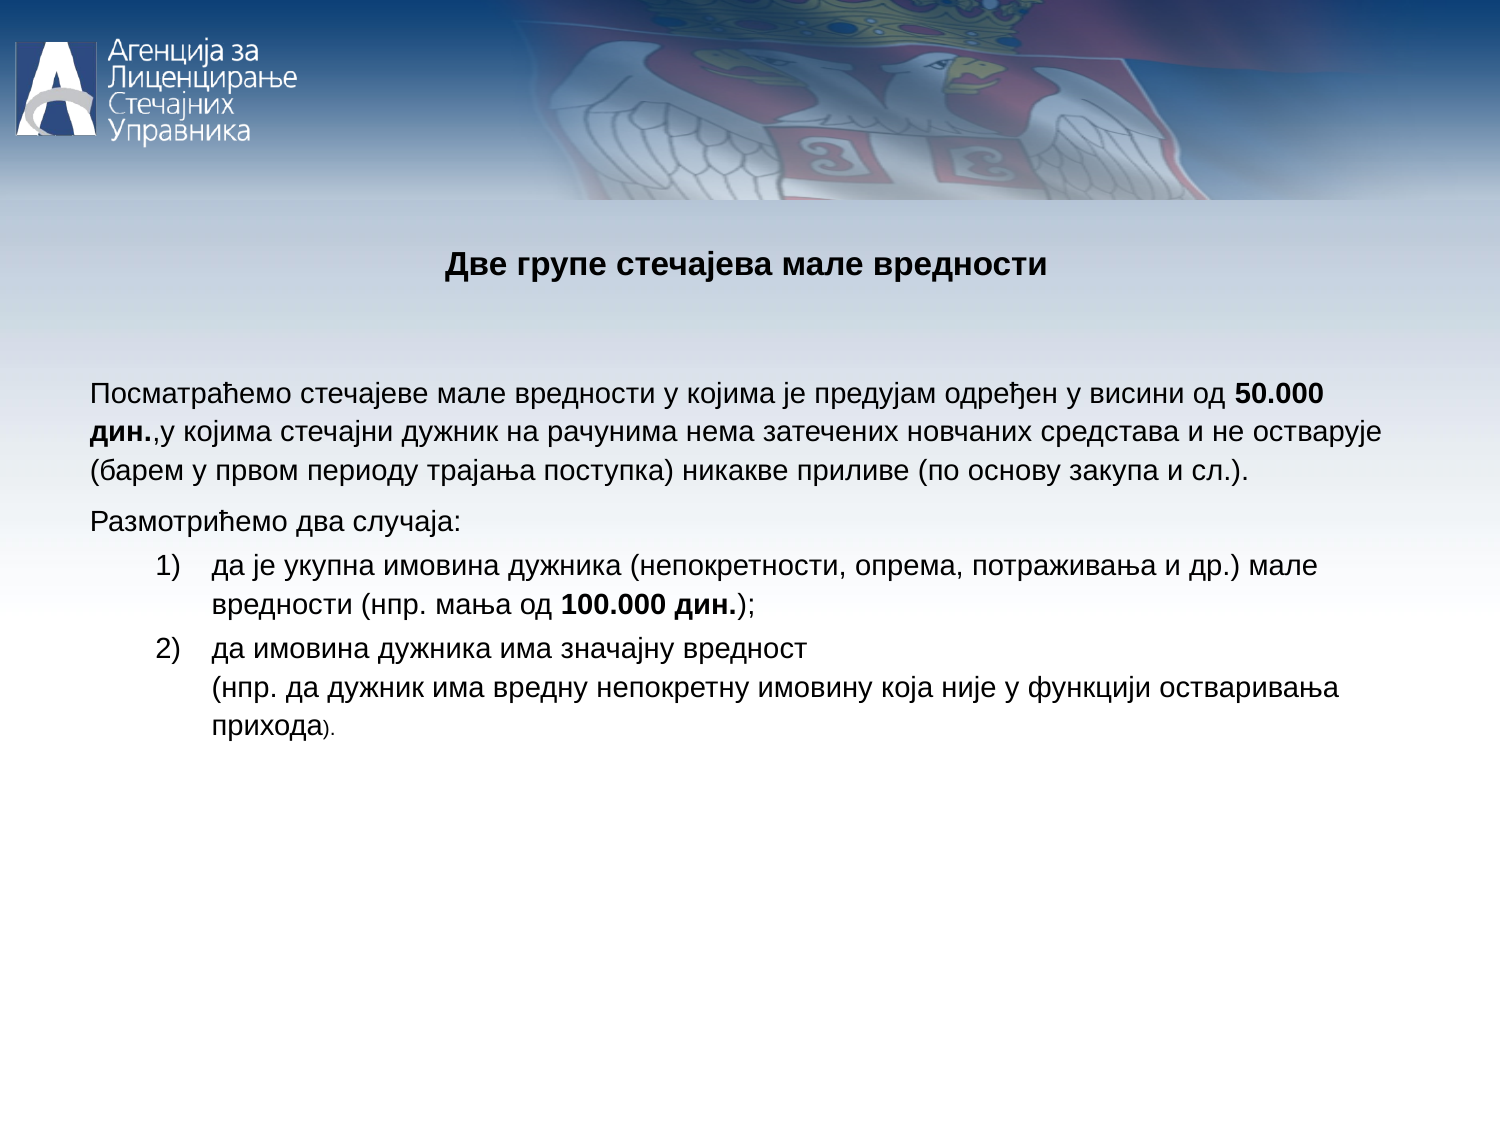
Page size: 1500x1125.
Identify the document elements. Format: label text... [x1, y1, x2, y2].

list Посматраћемо стечајеве мале вредности у којима је предујам одређен у висини од 50.000 дин.,у којима стечајни дужник на рачунима нема затечених новчаних средстава и не остварује (барем у првом периоду трајања поступка) никакве приливе (по основу закупа и сл.). Размотрићемо два случаја: да је укупна имовина дужника (непокретности, опрема, потраживања и др.) мале вредности (нпр. мања од 100.000 дин.); да имовина дужника има значајну вредност (нпр. да дужник има вредну непокретну имовину која није у функцији остваривања прихода). [75, 290, 1425, 1034]
picture [0, 0, 1500, 1113]
text_box Две групе стечајева мале вредности [71, 235, 1423, 290]
